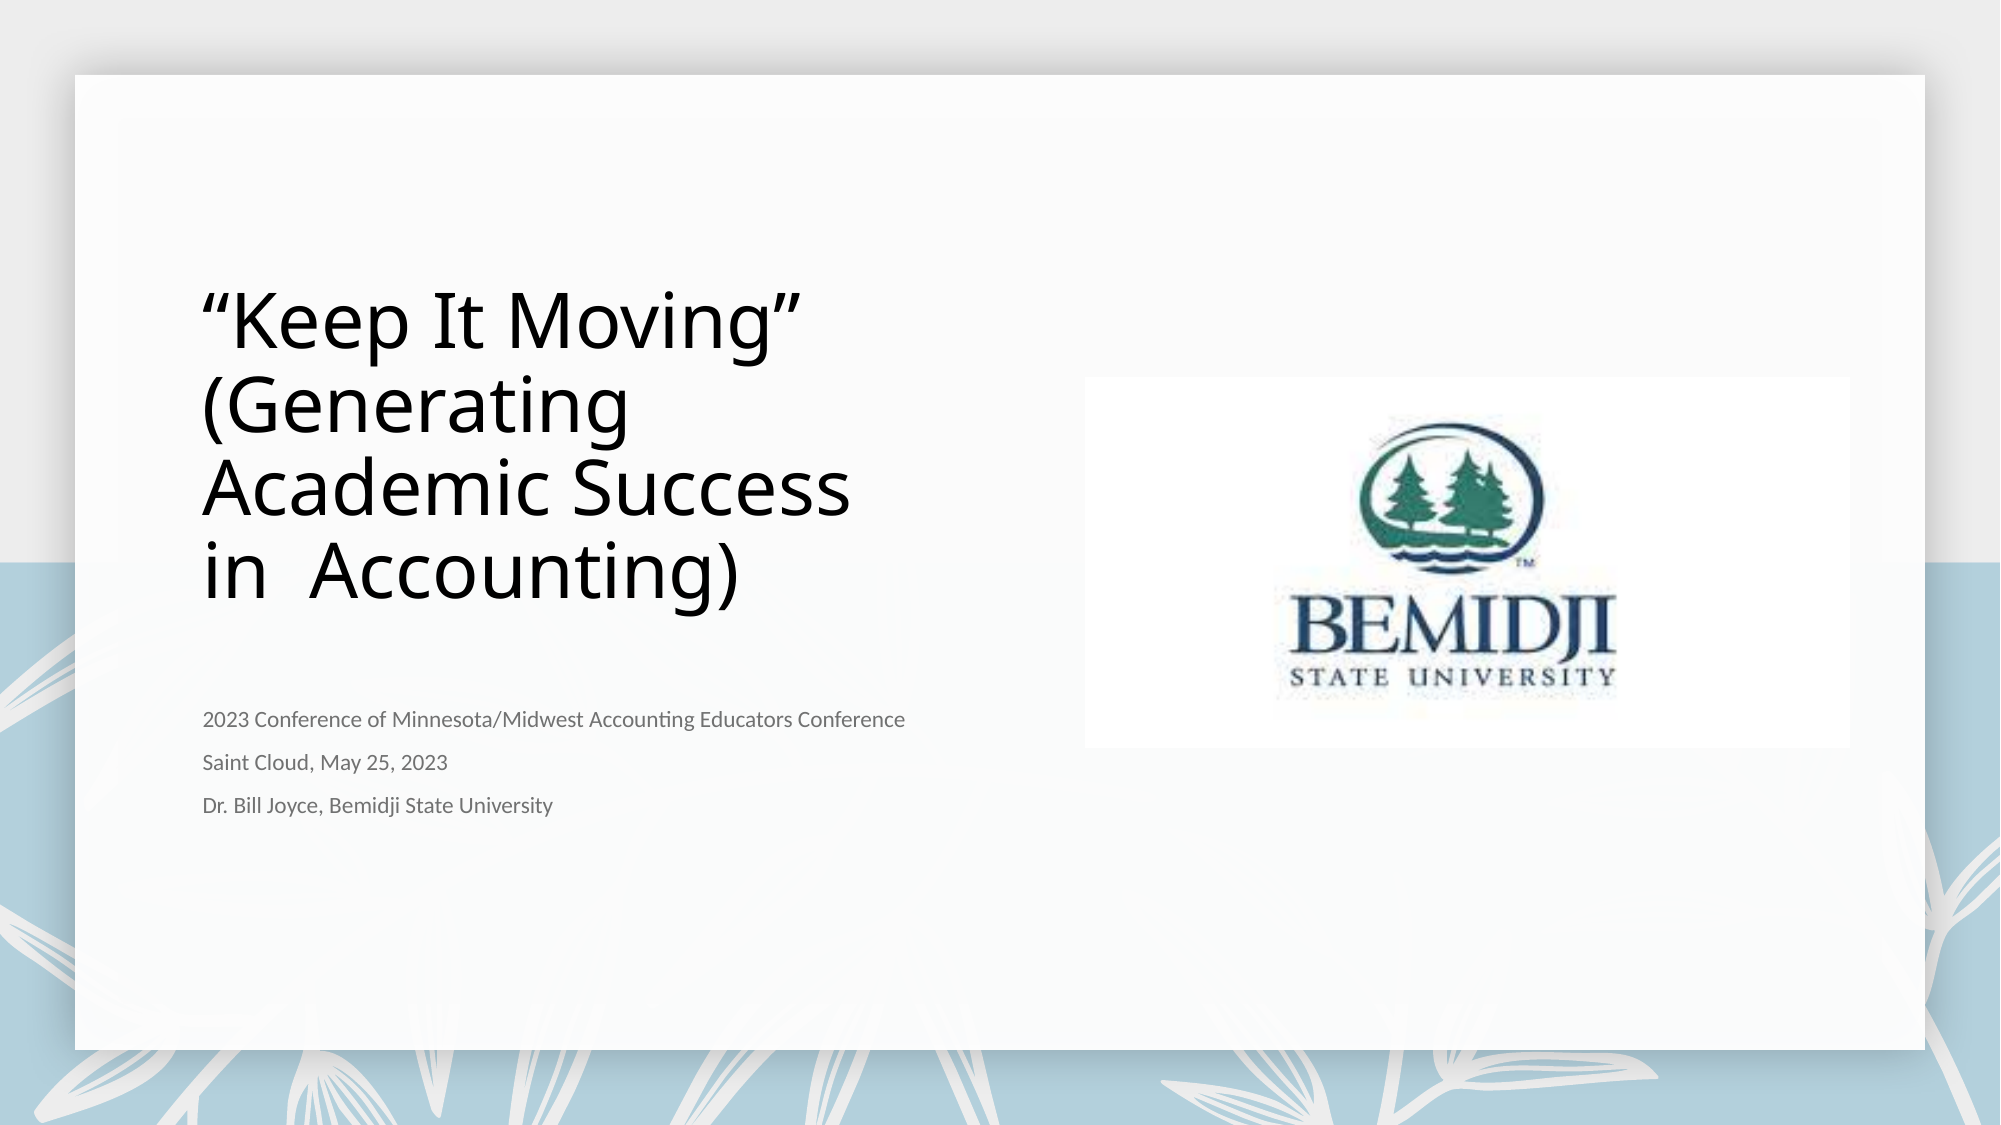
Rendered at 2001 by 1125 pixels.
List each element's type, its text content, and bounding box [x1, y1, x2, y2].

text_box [0, 562, 2000, 1125]
text_box [0, 0, 2000, 562]
title “Keep It Moving” (Generating Academic Success in Accounting) [187, 275, 925, 562]
text_box [74, 74, 1926, 562]
picture [1085, 377, 1850, 748]
